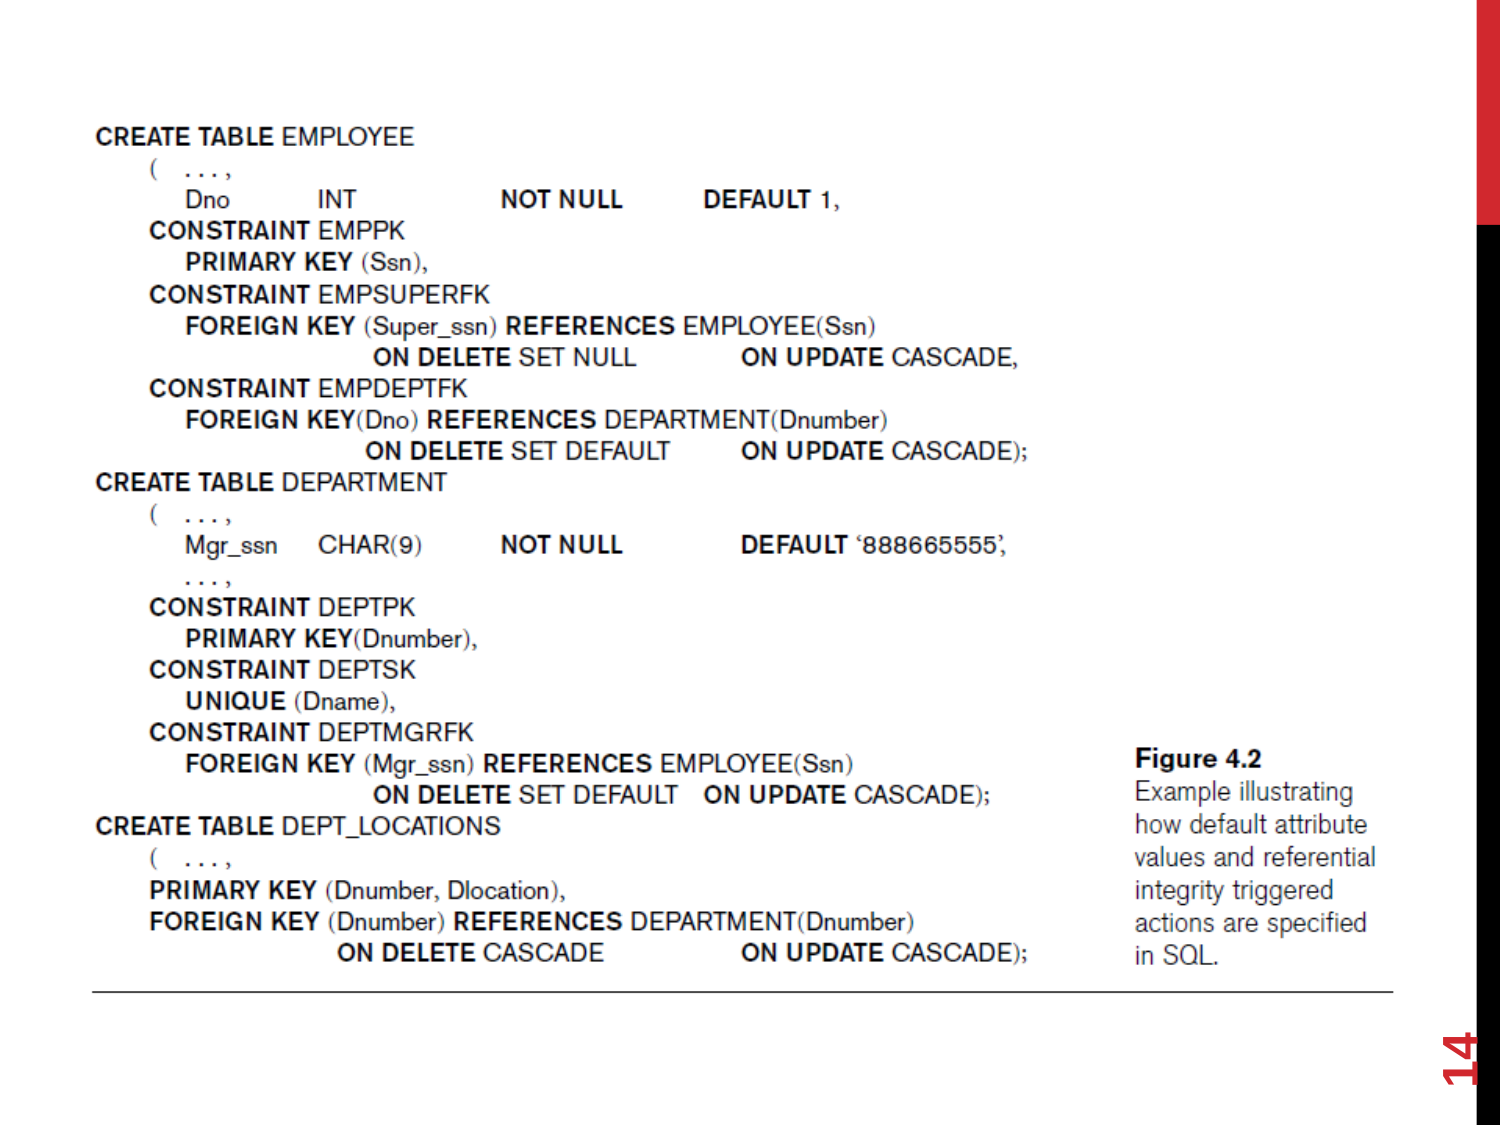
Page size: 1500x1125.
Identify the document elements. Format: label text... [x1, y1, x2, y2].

picture [83, 109, 1417, 1016]
slide_number 14 [1427, 887, 1488, 1104]
